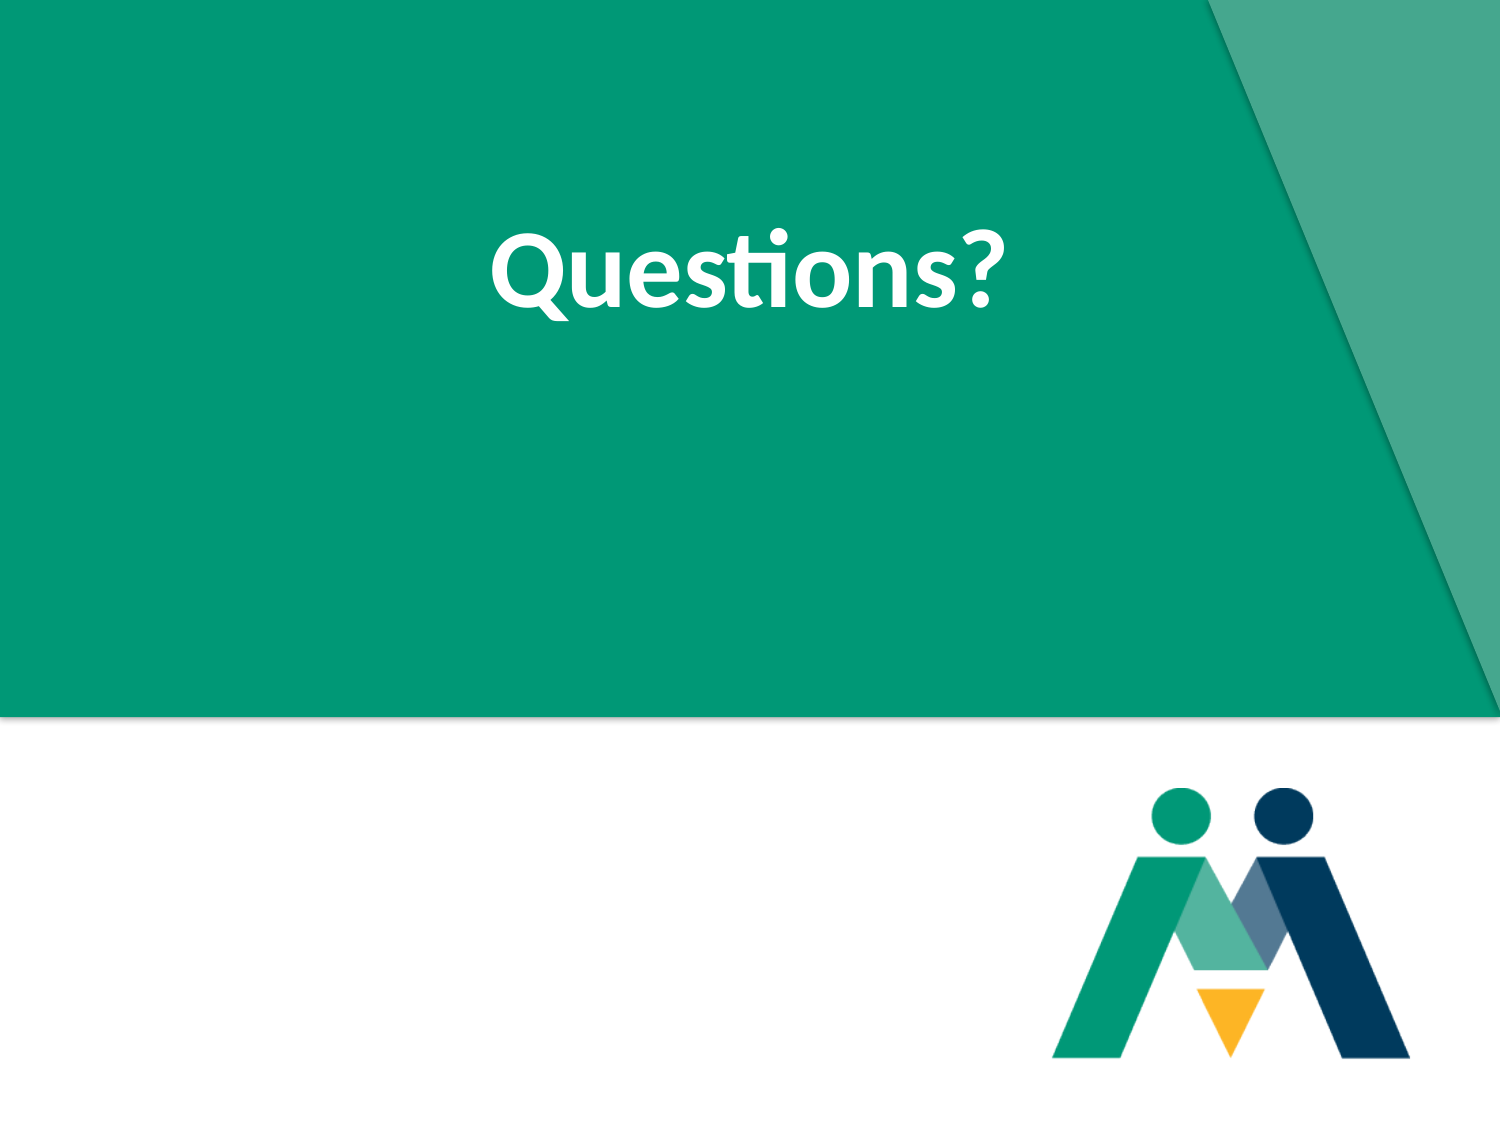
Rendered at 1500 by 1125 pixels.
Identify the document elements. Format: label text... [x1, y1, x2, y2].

picture [1026, 787, 1449, 1080]
title Questions? [130, 215, 1370, 337]
